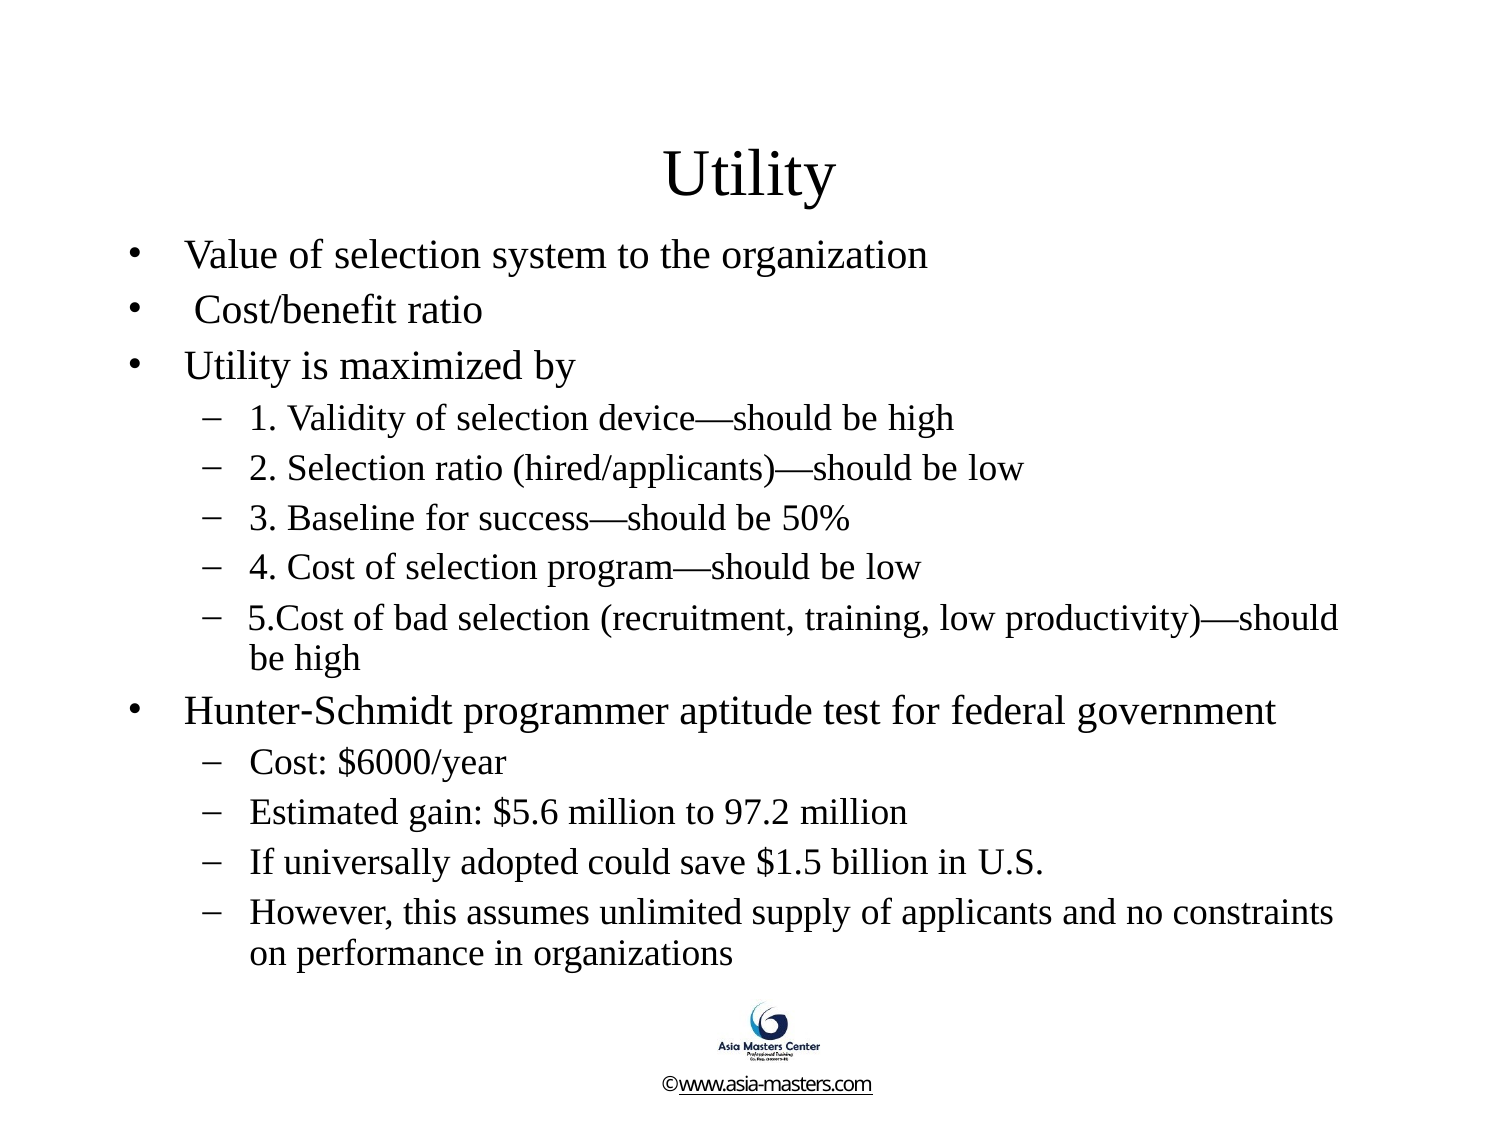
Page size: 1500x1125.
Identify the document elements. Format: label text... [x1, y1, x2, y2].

text_box Hunter‑Schmidt programmer aptitude test for federal government [181, 680, 1280, 733]
text_box Cost: $6000/year Estimated gain: $5.6 million to 97.2 million If universally adopted could save $1.5 billion in U.S. However, this assumes unlimited supply of applicants and no constraints on performance in organizations [247, 730, 1345, 973]
text_box – – – – [200, 728, 224, 930]
title Utility [660, 126, 839, 219]
text_box • [125, 678, 145, 731]
text_box ©www.asia-masters.com [659, 1068, 882, 1100]
text_box – – – – – [200, 383, 224, 635]
text_box Validity of selection device—should be high Selection ratio (hired/applicants)—should be low Baseline for success—should be 50% Cost of selection program—should be low Cost of bad selection (recruitment, training, low productivity)—should be high [247, 386, 1355, 678]
text_box Value of selection system to the organization Cost/benefit ratio Utility is maximized by [181, 219, 939, 388]
text_box [717, 999, 821, 1063]
text_box • • • [125, 217, 145, 386]
